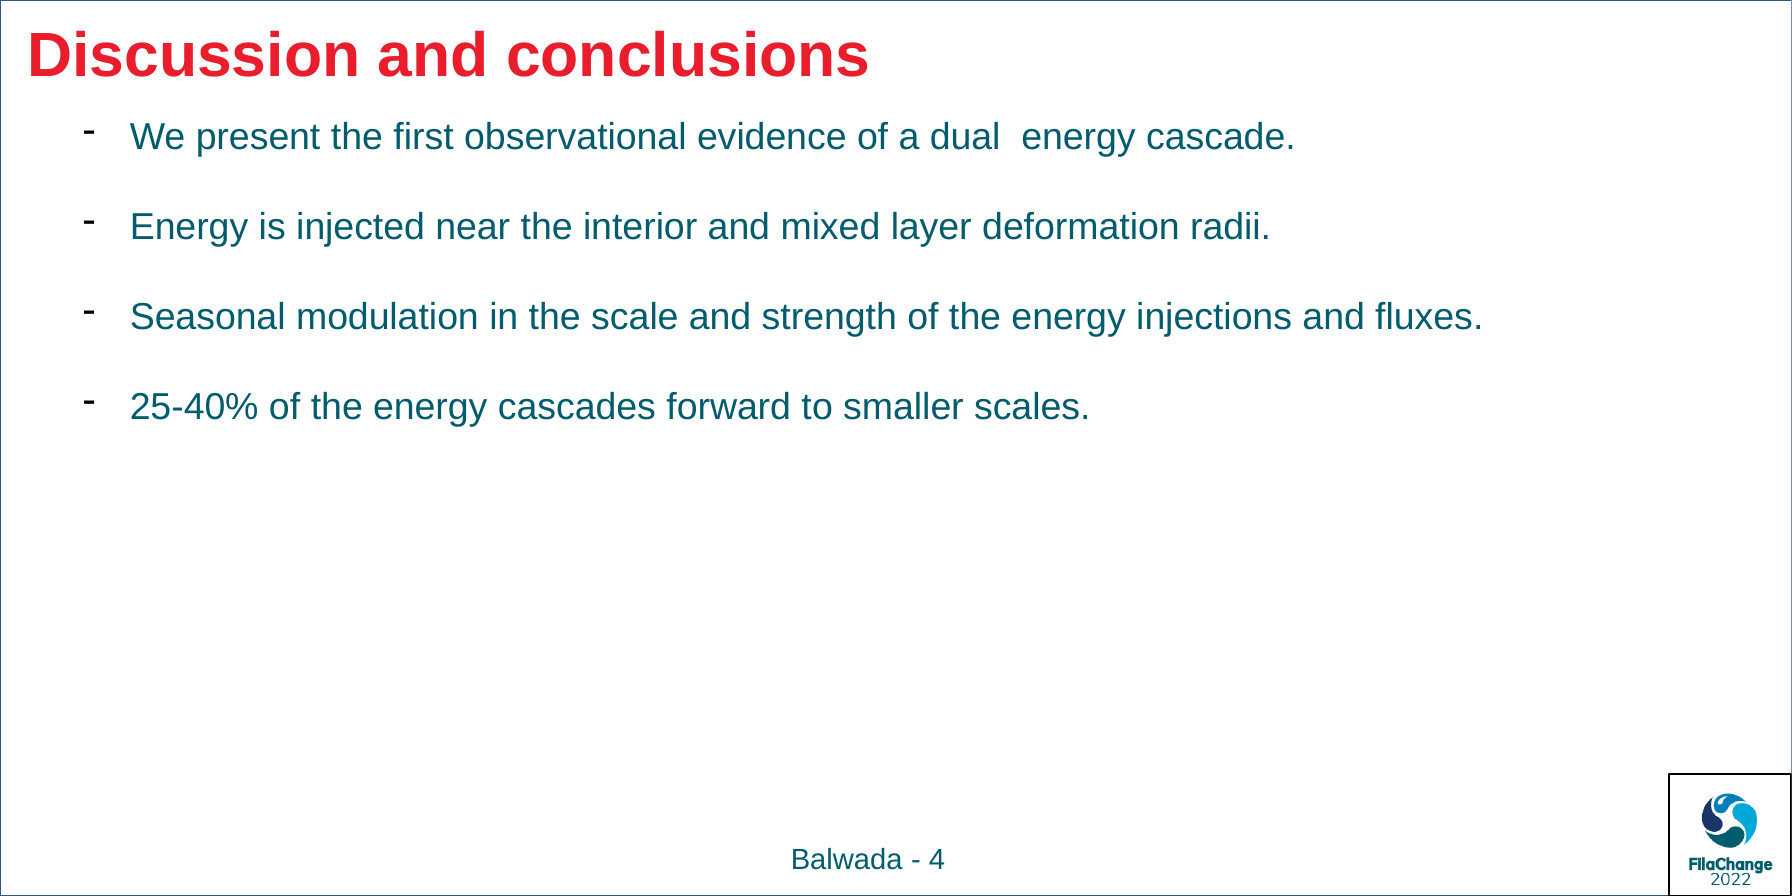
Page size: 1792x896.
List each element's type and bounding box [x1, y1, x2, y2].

text_box [0, 0, 1792, 896]
